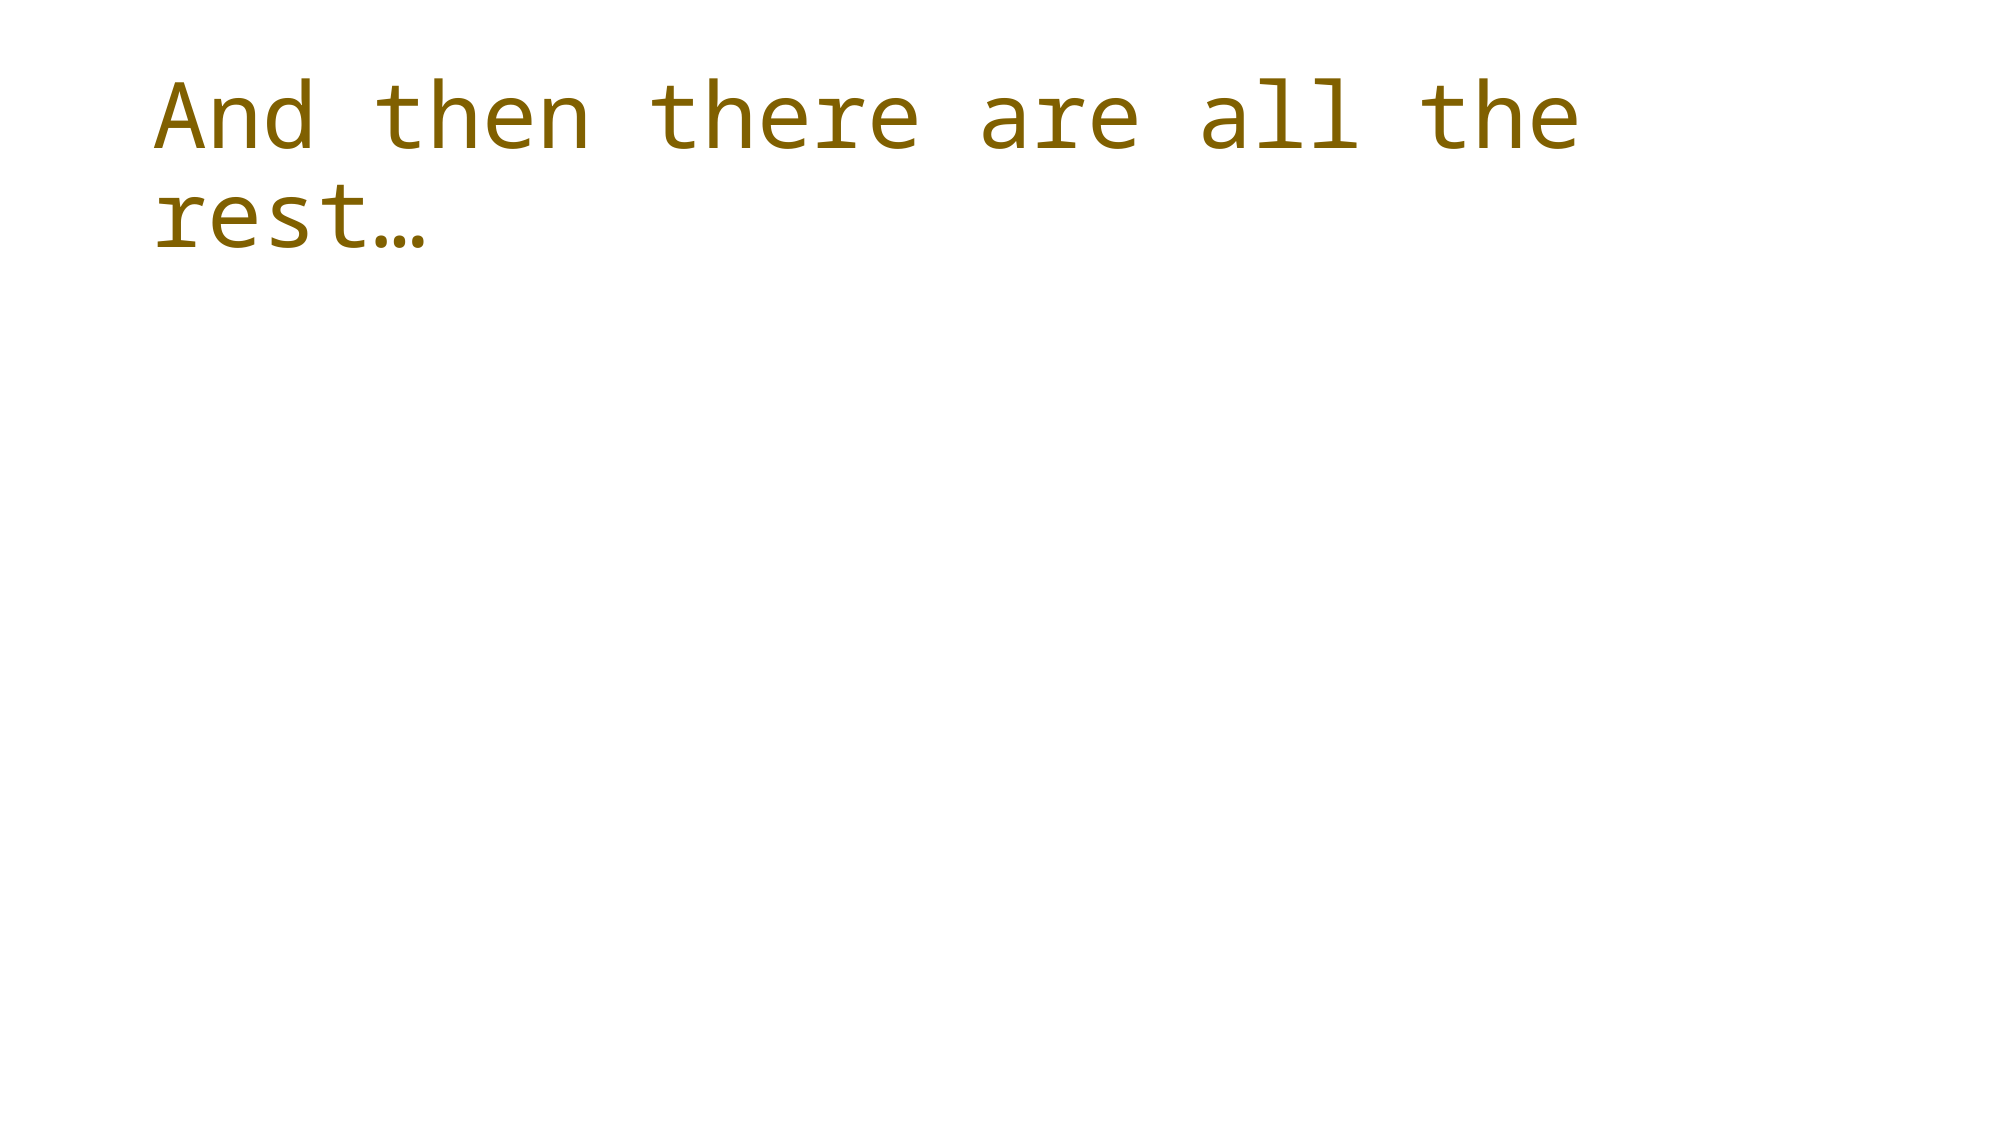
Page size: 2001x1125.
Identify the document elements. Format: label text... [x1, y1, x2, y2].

title And then there are all the rest… [137, 59, 1863, 278]
